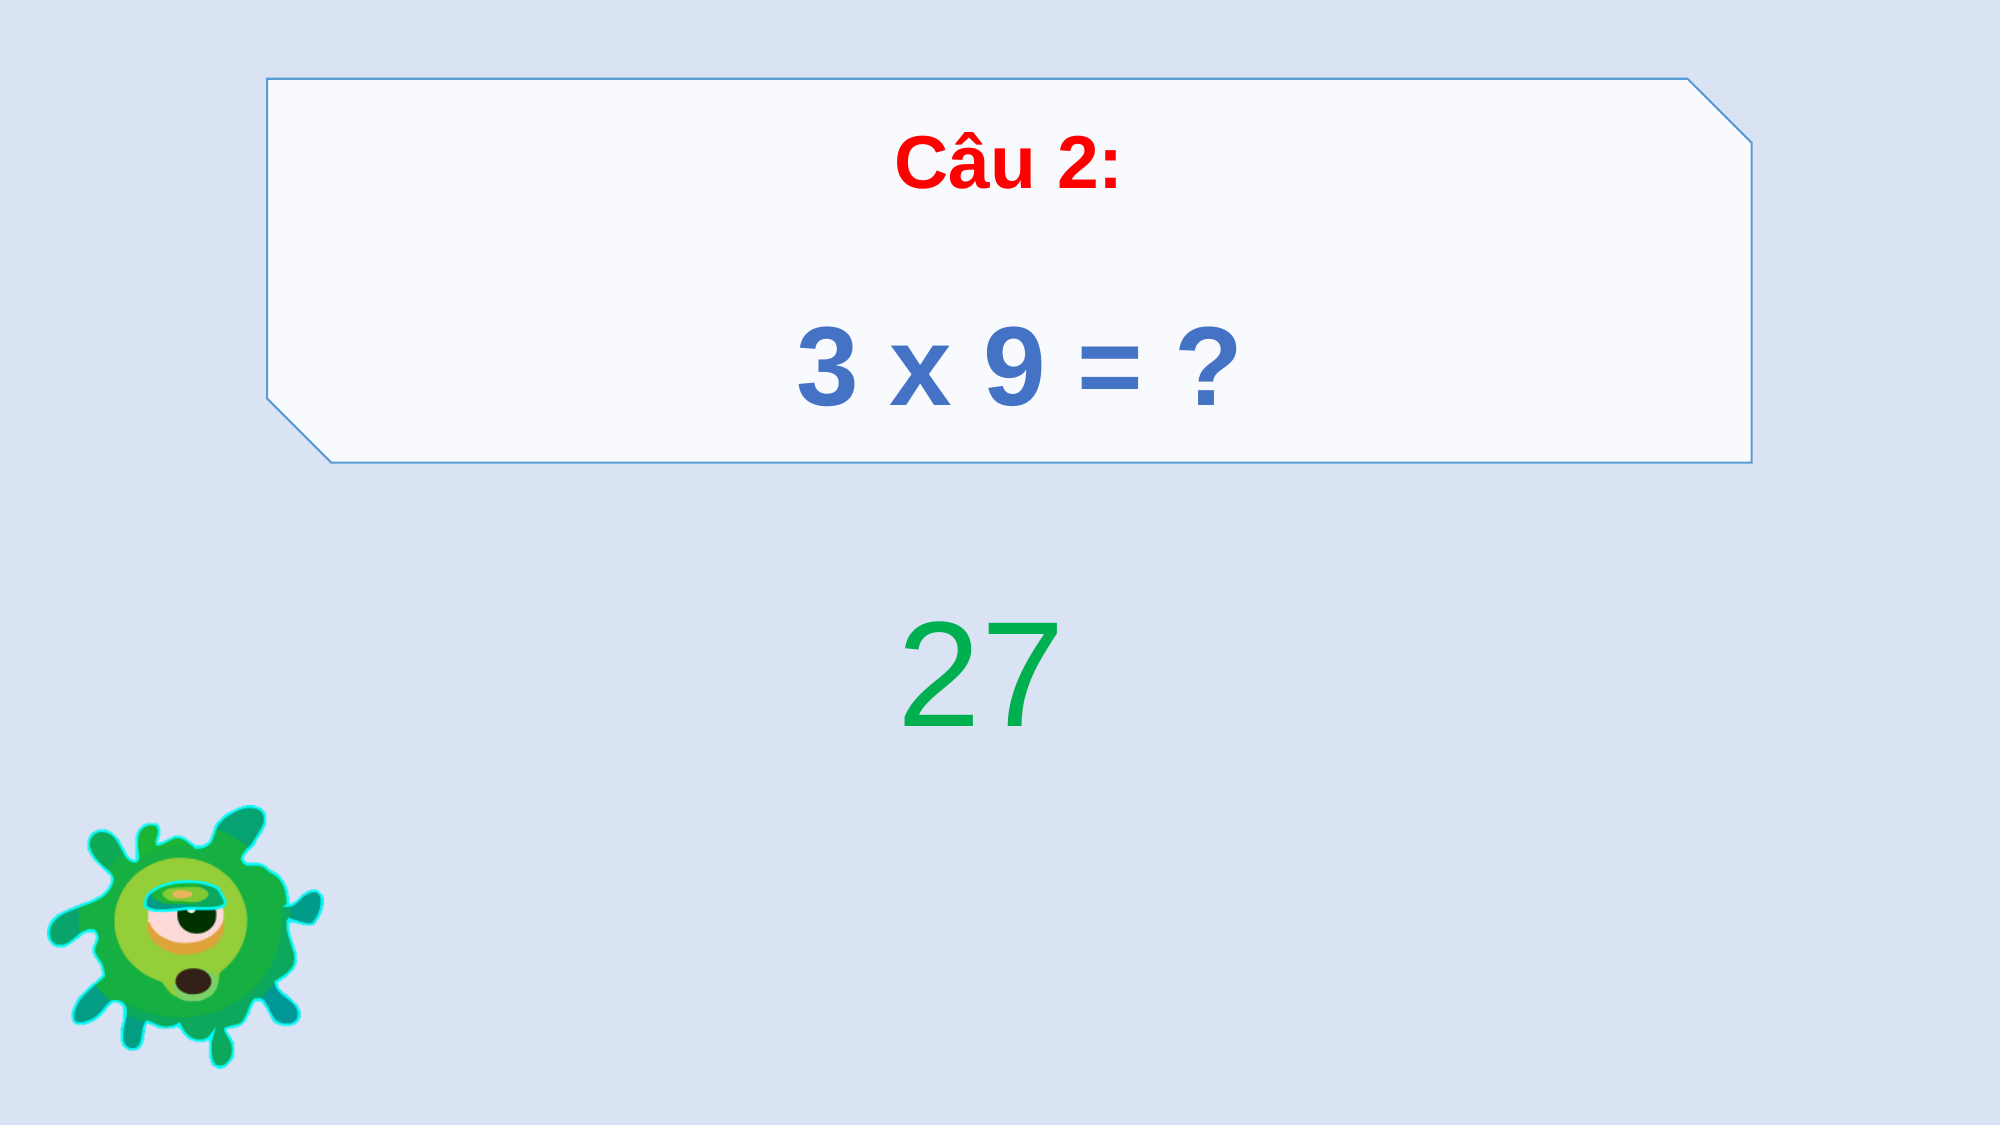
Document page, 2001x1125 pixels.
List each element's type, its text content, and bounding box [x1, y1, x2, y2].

text_box Câu 2: 3 x 9 = ? [266, 77, 1753, 464]
text_box 27 [638, 568, 1325, 764]
picture [47, 805, 324, 1069]
